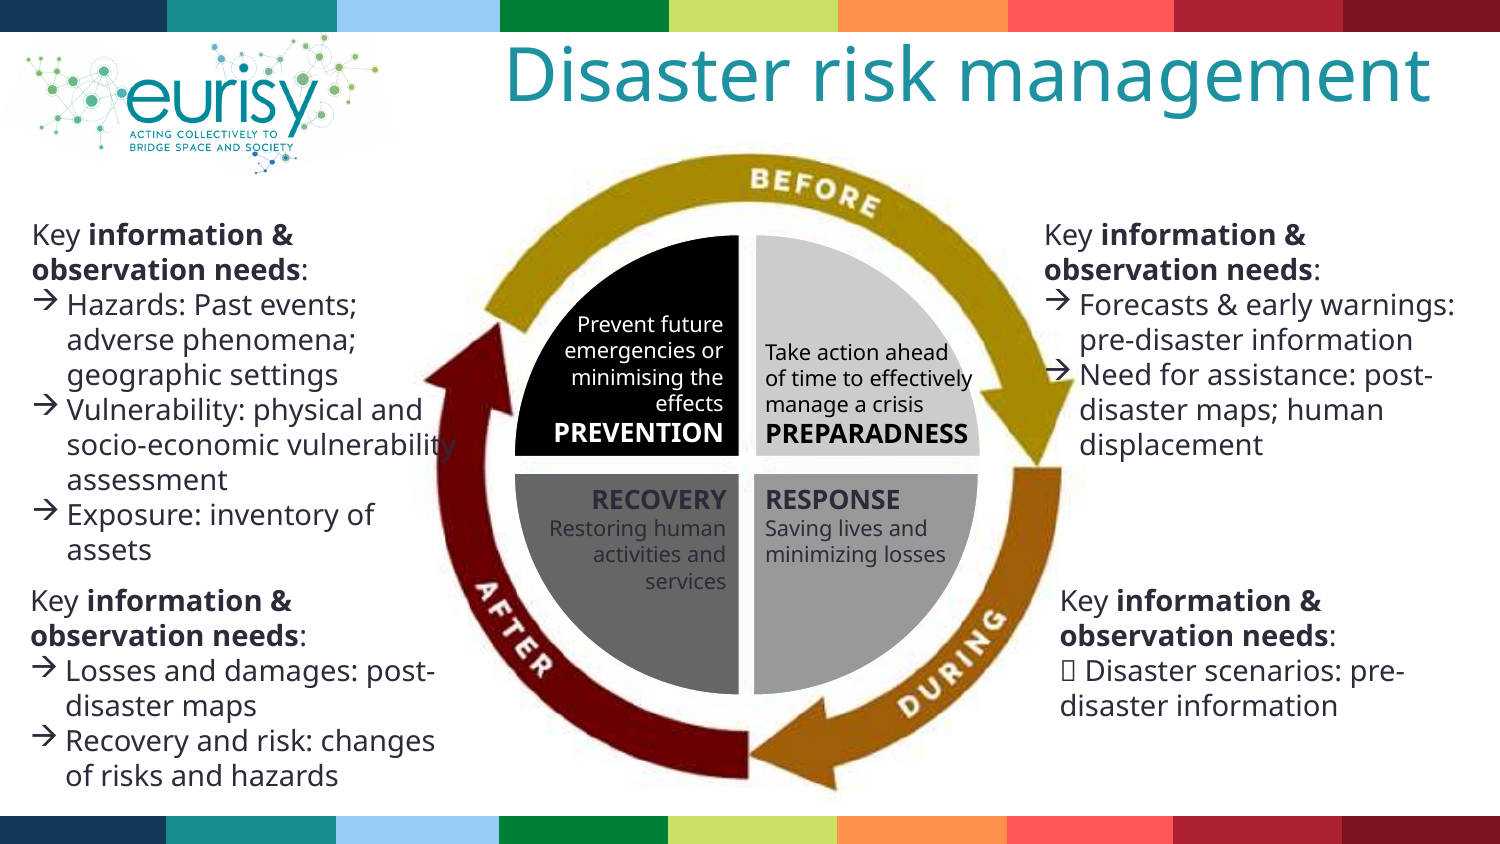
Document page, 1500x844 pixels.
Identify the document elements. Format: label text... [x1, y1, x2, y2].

text_box Key information & observation needs:  Disaster scenarios: pre-disaster information [1107, 575, 1500, 730]
text_box Key information & observation needs: Hazards: Past events; adverse phenomena; geographic settings Vulnerability: physical and socio-economic vulnerability assessment Exposure: inventory of assets [16, 208, 394, 575]
text_box Key information & observation needs: Losses and damages: post-disaster maps Recovery and risk: changes of risks and hazards [15, 575, 394, 800]
picture [0, 32, 396, 178]
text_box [399, 140, 1102, 807]
text_box Disaster risk management [495, 26, 1440, 117]
text_box Key information & observation needs: Forecasts & early warnings: pre-disaster information Need for assistance: post-disaster maps; human displacement [1107, 208, 1496, 469]
